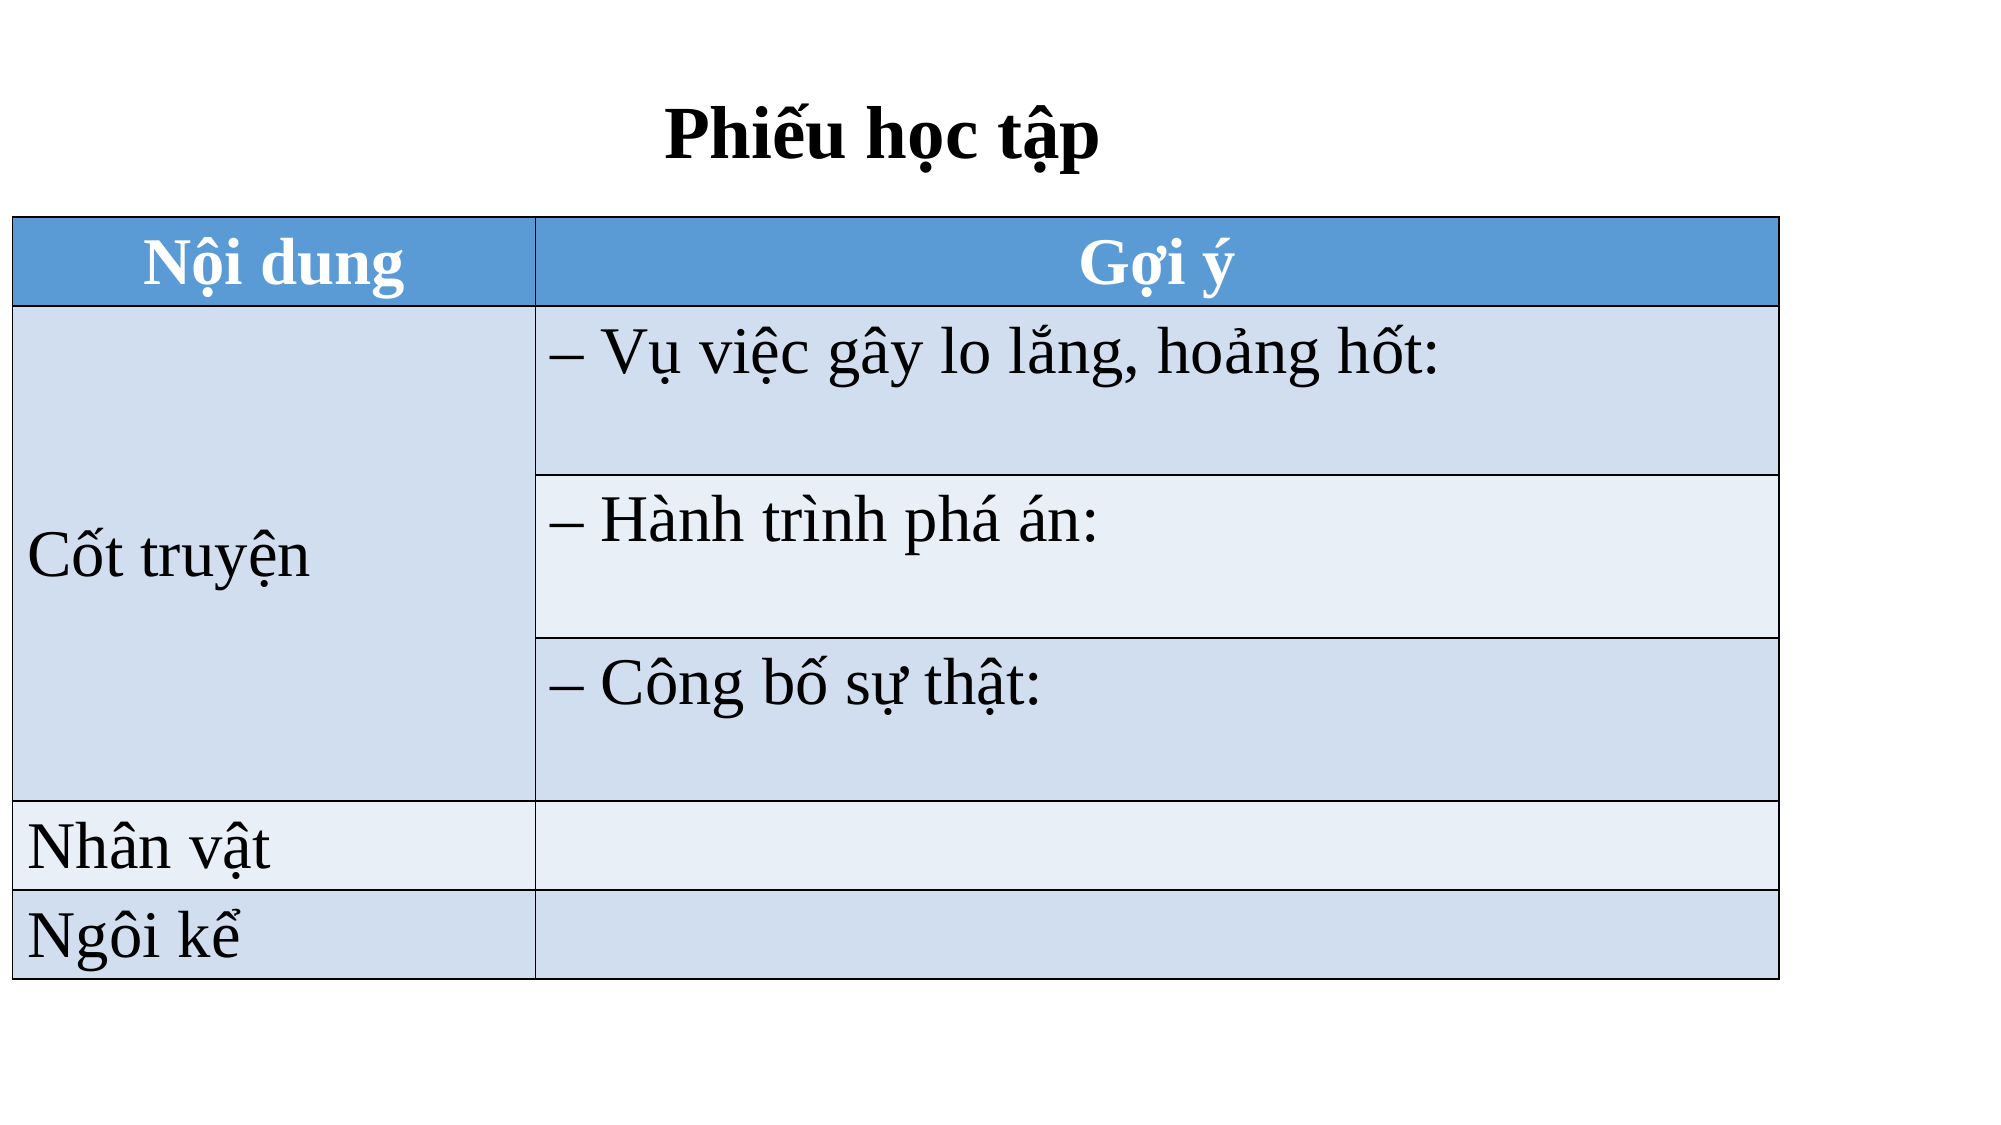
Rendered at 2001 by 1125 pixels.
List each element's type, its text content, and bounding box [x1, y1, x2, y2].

table_header Gợi ý [536, 218, 1778, 305]
text_box Phiếu học tập [548, 75, 1218, 181]
table_cell – Hành trình phá án: [536, 476, 1778, 637]
table_cell [536, 802, 1778, 889]
table_cell Ngôi kể [13, 891, 535, 978]
table_cell Cốt truyện [13, 307, 535, 800]
table_header Nội dung [13, 218, 535, 305]
table_cell – Công bố sự thật: [536, 639, 1778, 800]
table_cell [536, 891, 1778, 978]
table_cell – Vụ việc gây lo lắng, hoảng hốt: [536, 307, 1778, 474]
table_cell Nhân vật [13, 802, 535, 889]
